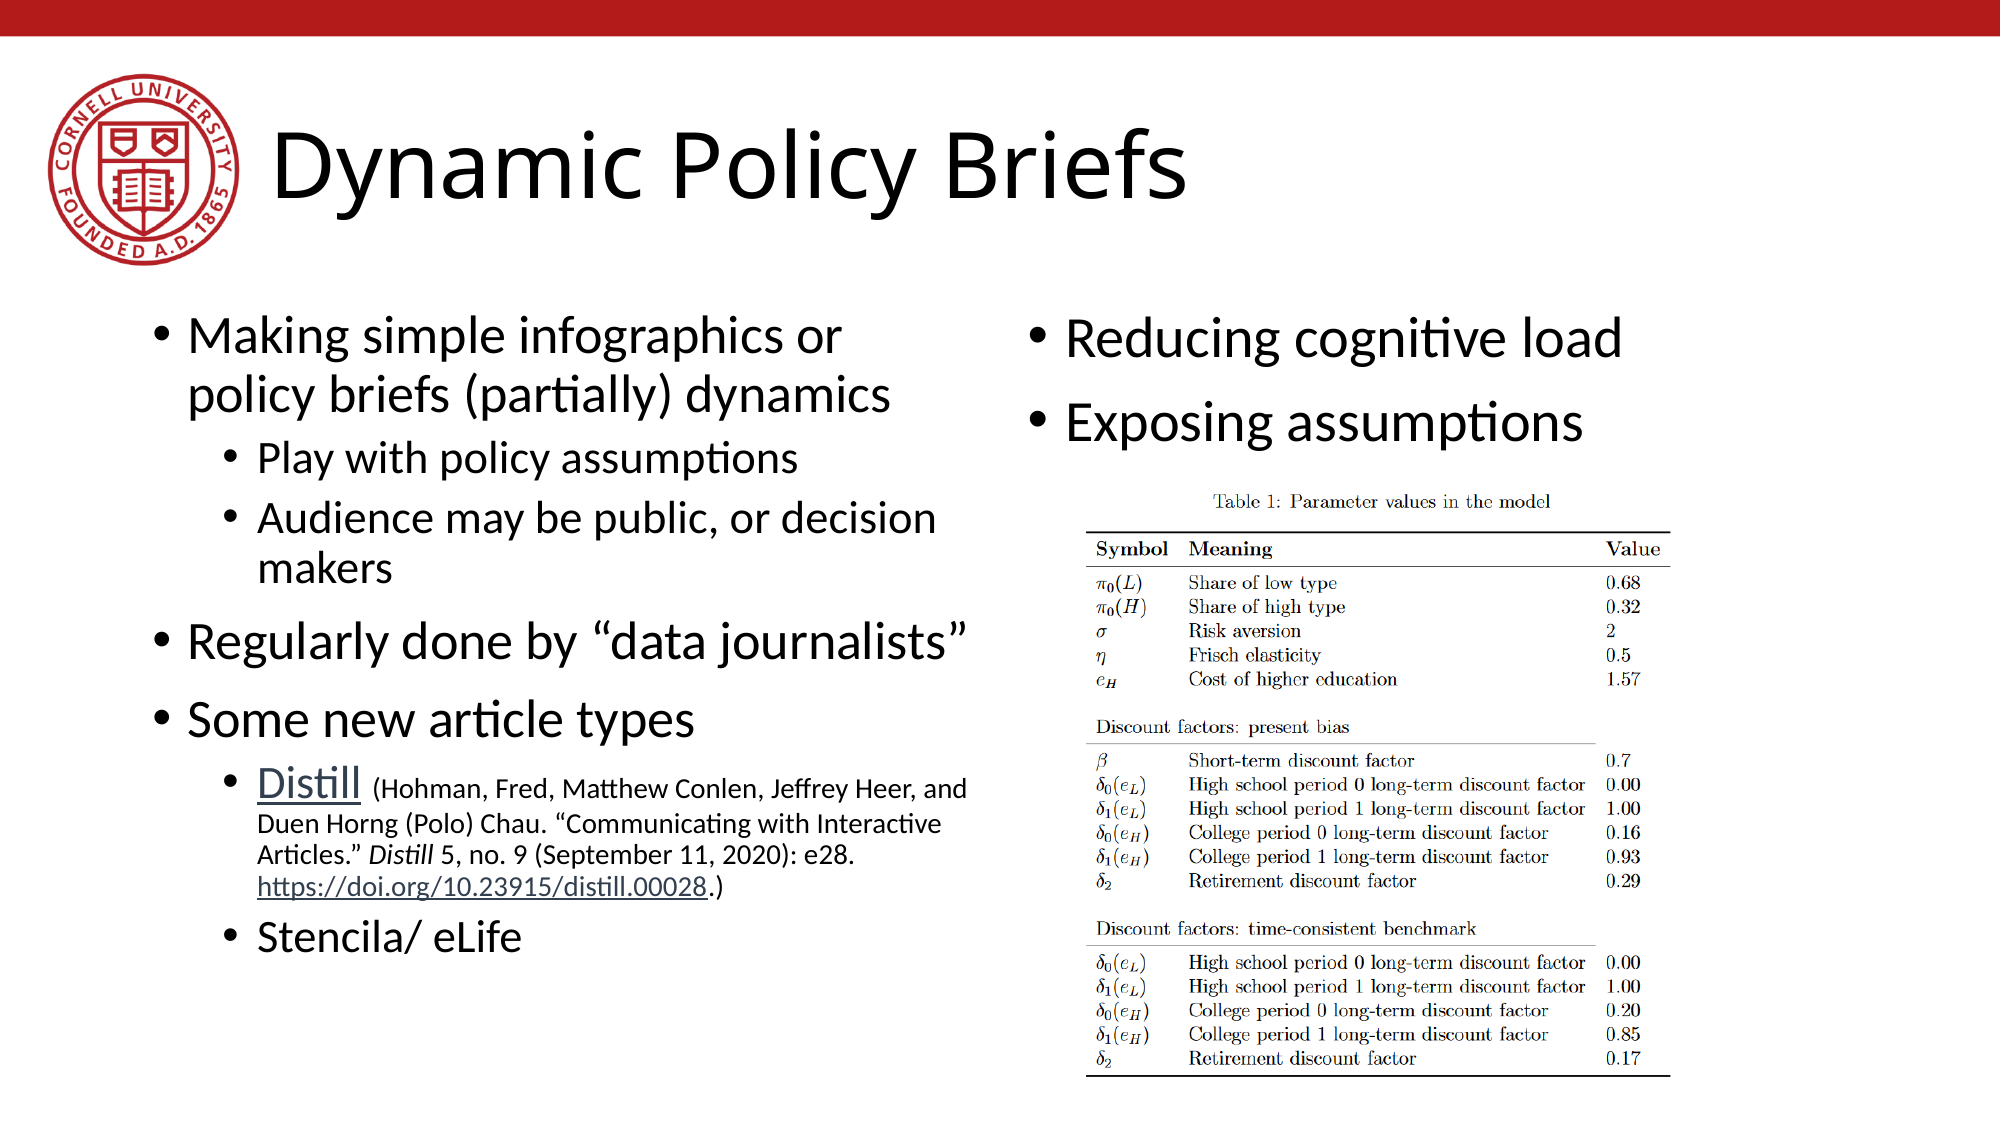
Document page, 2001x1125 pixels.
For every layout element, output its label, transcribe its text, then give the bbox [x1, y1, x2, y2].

picture [39, 65, 254, 274]
list Making simple infographics or policy briefs (partially) dynamics Play with policy assumptions Audience may be public, or decision makers Regularly done by “data journalists” Some new article types Distill (Hohman, Fred, Matthew Conlen, Jeffrey Heer, and Duen Horng (Polo) Chau. “Communicating with Interactive Articles.” Distill 5, no. 9 (September 11, 2020): e28. https://doi.org/10.23915/distill.00028.) Stencila/ eLife [137, 299, 988, 1014]
picture [1058, 477, 1688, 1108]
title Dynamic Policy Briefs [254, 59, 1863, 278]
list Reducing cognitive load Exposing assumptions [1012, 299, 1863, 1014]
